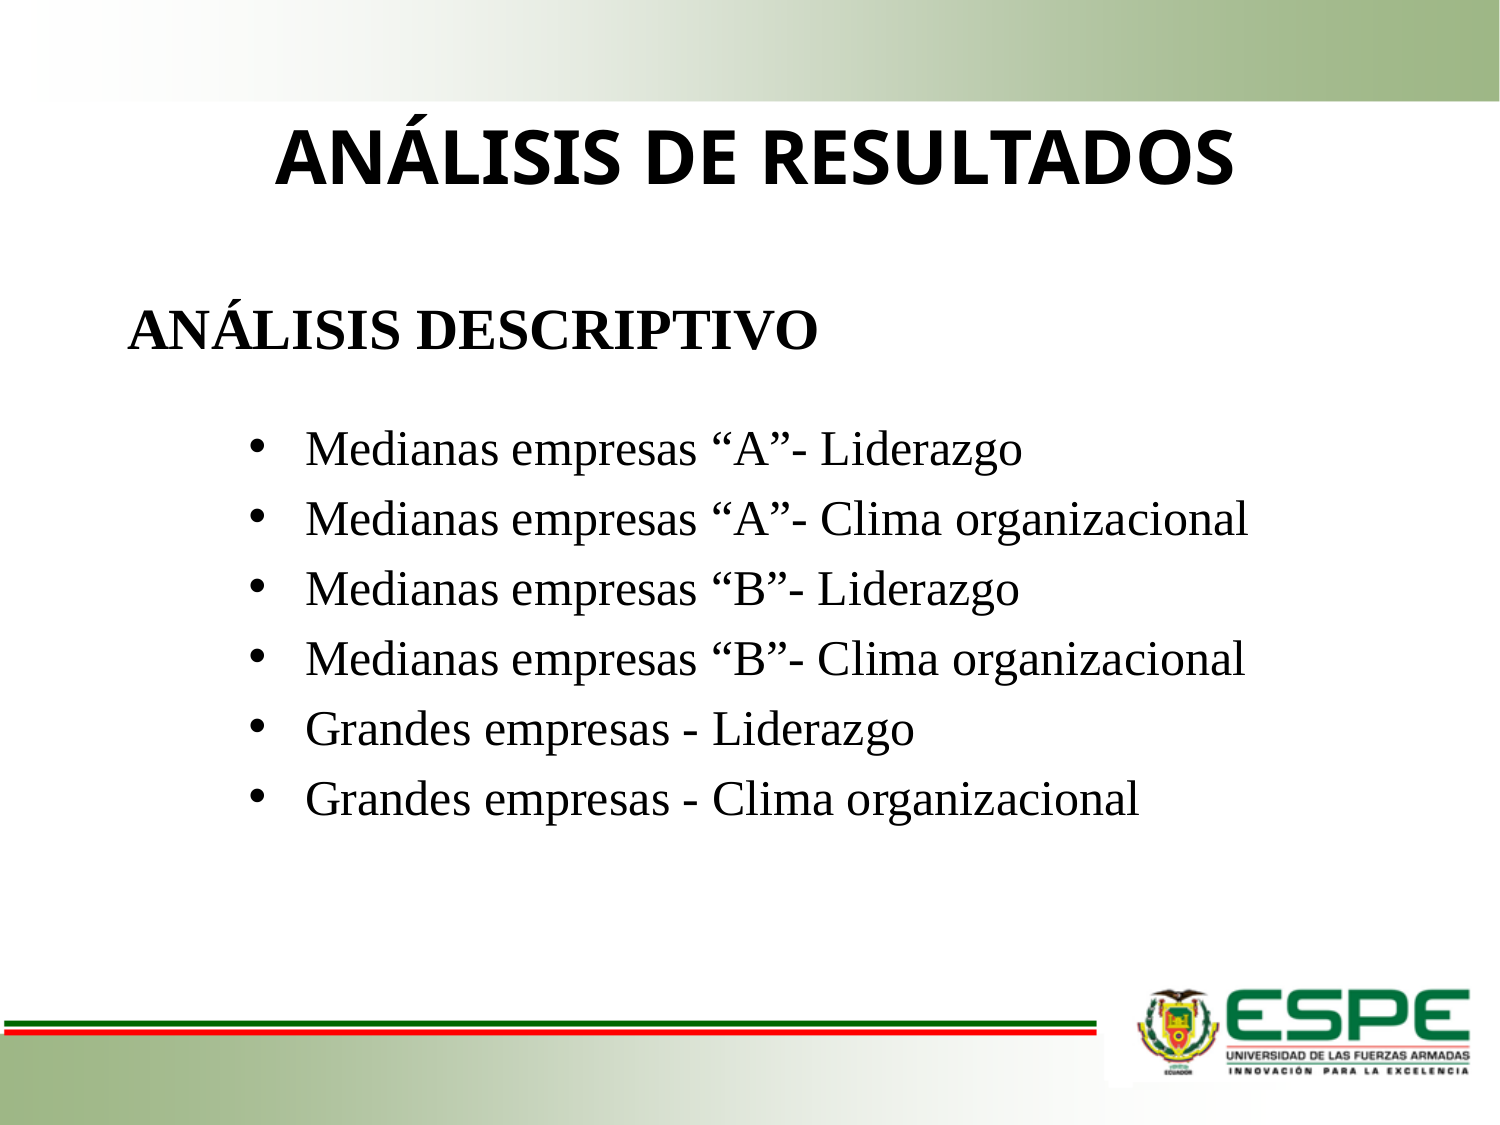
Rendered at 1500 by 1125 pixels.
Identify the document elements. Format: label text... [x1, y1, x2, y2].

list Medianas empresas “A”- Liderazgo Medianas empresas “A”- Clima organizacional Medianas empresas “B”- Liderazgo Medianas empresas “B”- Clima organizacional Grandes empresas - Liderazgo Grandes empresas - Clima organizacional [233, 407, 1328, 861]
picture [0, 0, 1500, 1125]
text_box ANÁLISIS DE RESULTADOS [182, 101, 1329, 197]
title ANÁLISIS DESCRIPTIVO [111, 255, 1235, 398]
